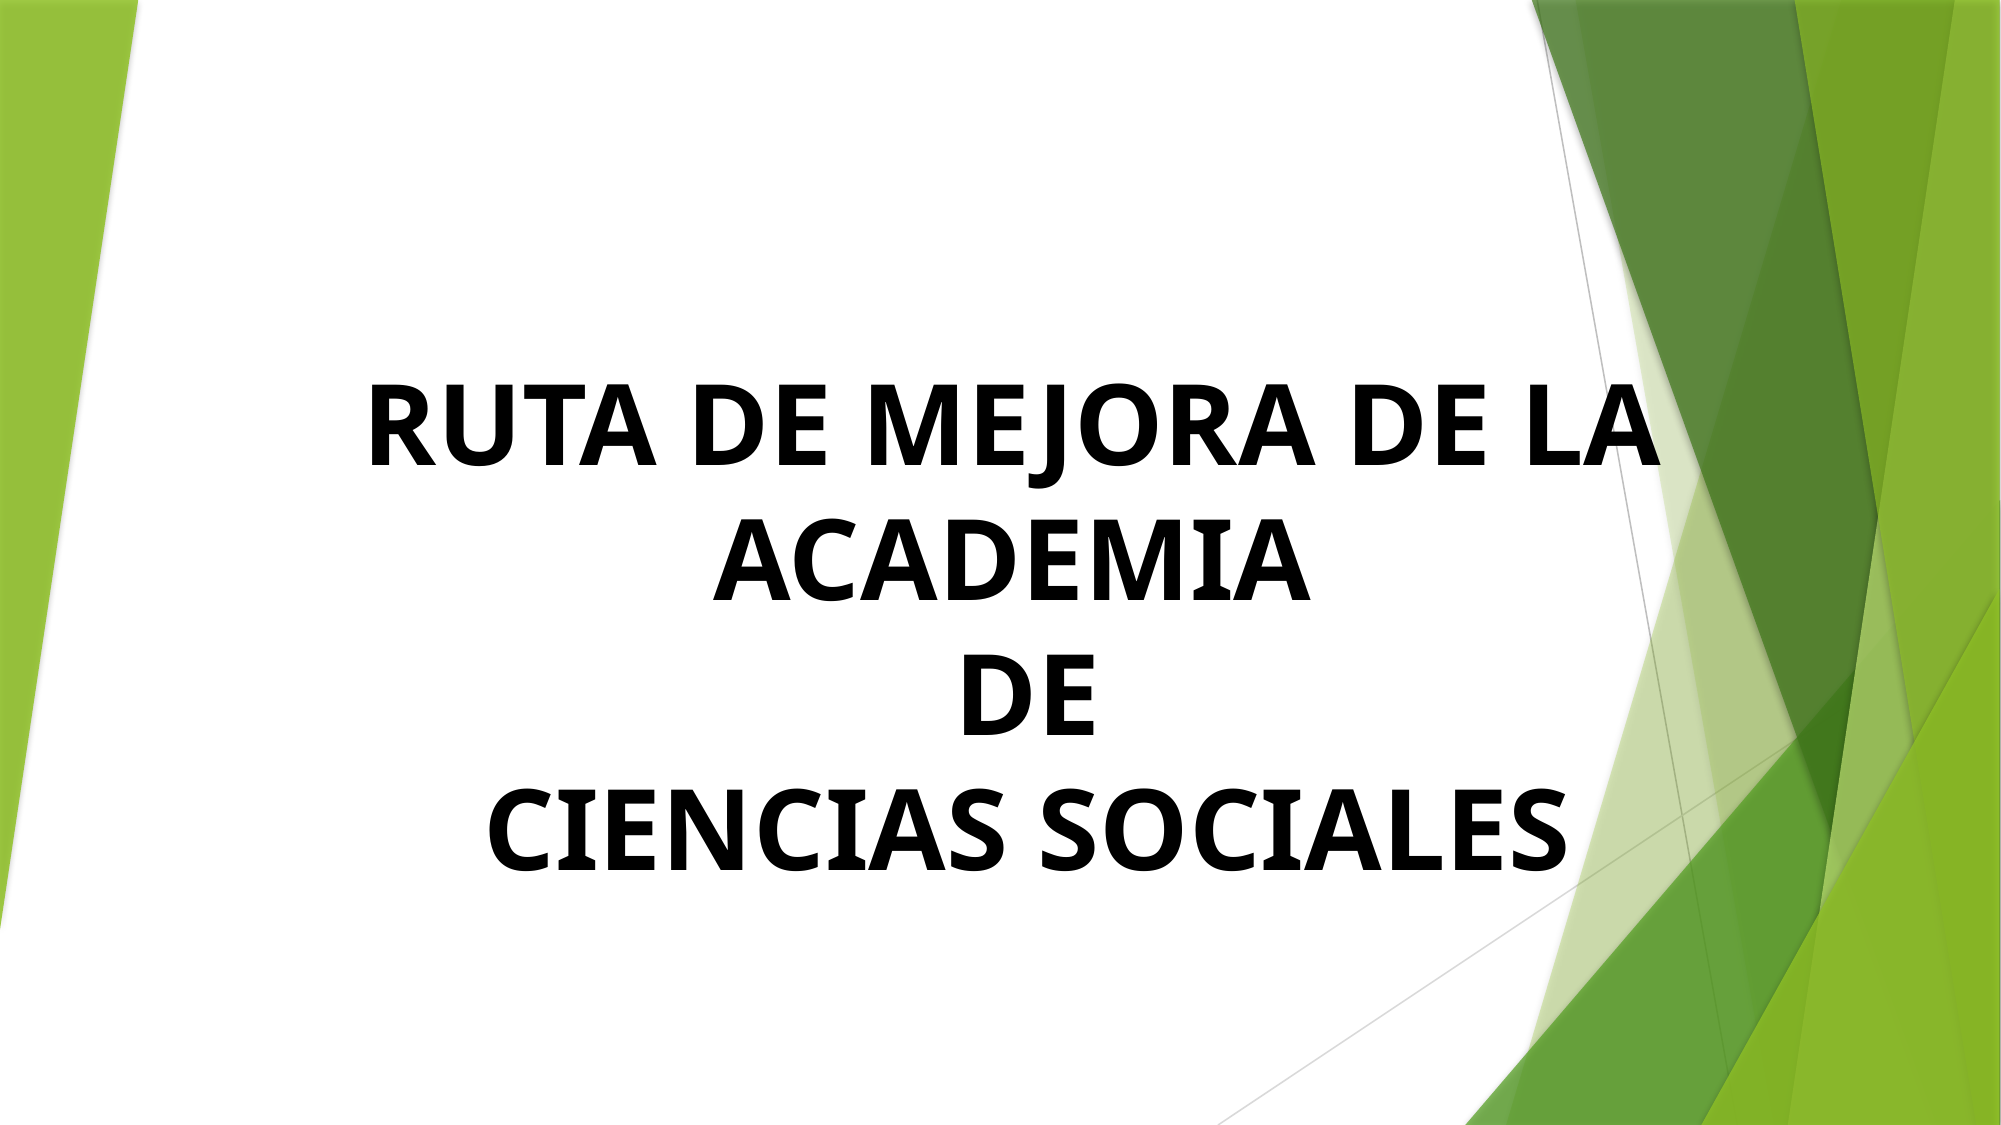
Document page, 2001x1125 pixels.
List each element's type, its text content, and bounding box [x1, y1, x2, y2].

text_box RUTA DE MEJORA DE LA ACADEMIA DE CIENCIAS SOCIALES [347, 345, 1707, 901]
